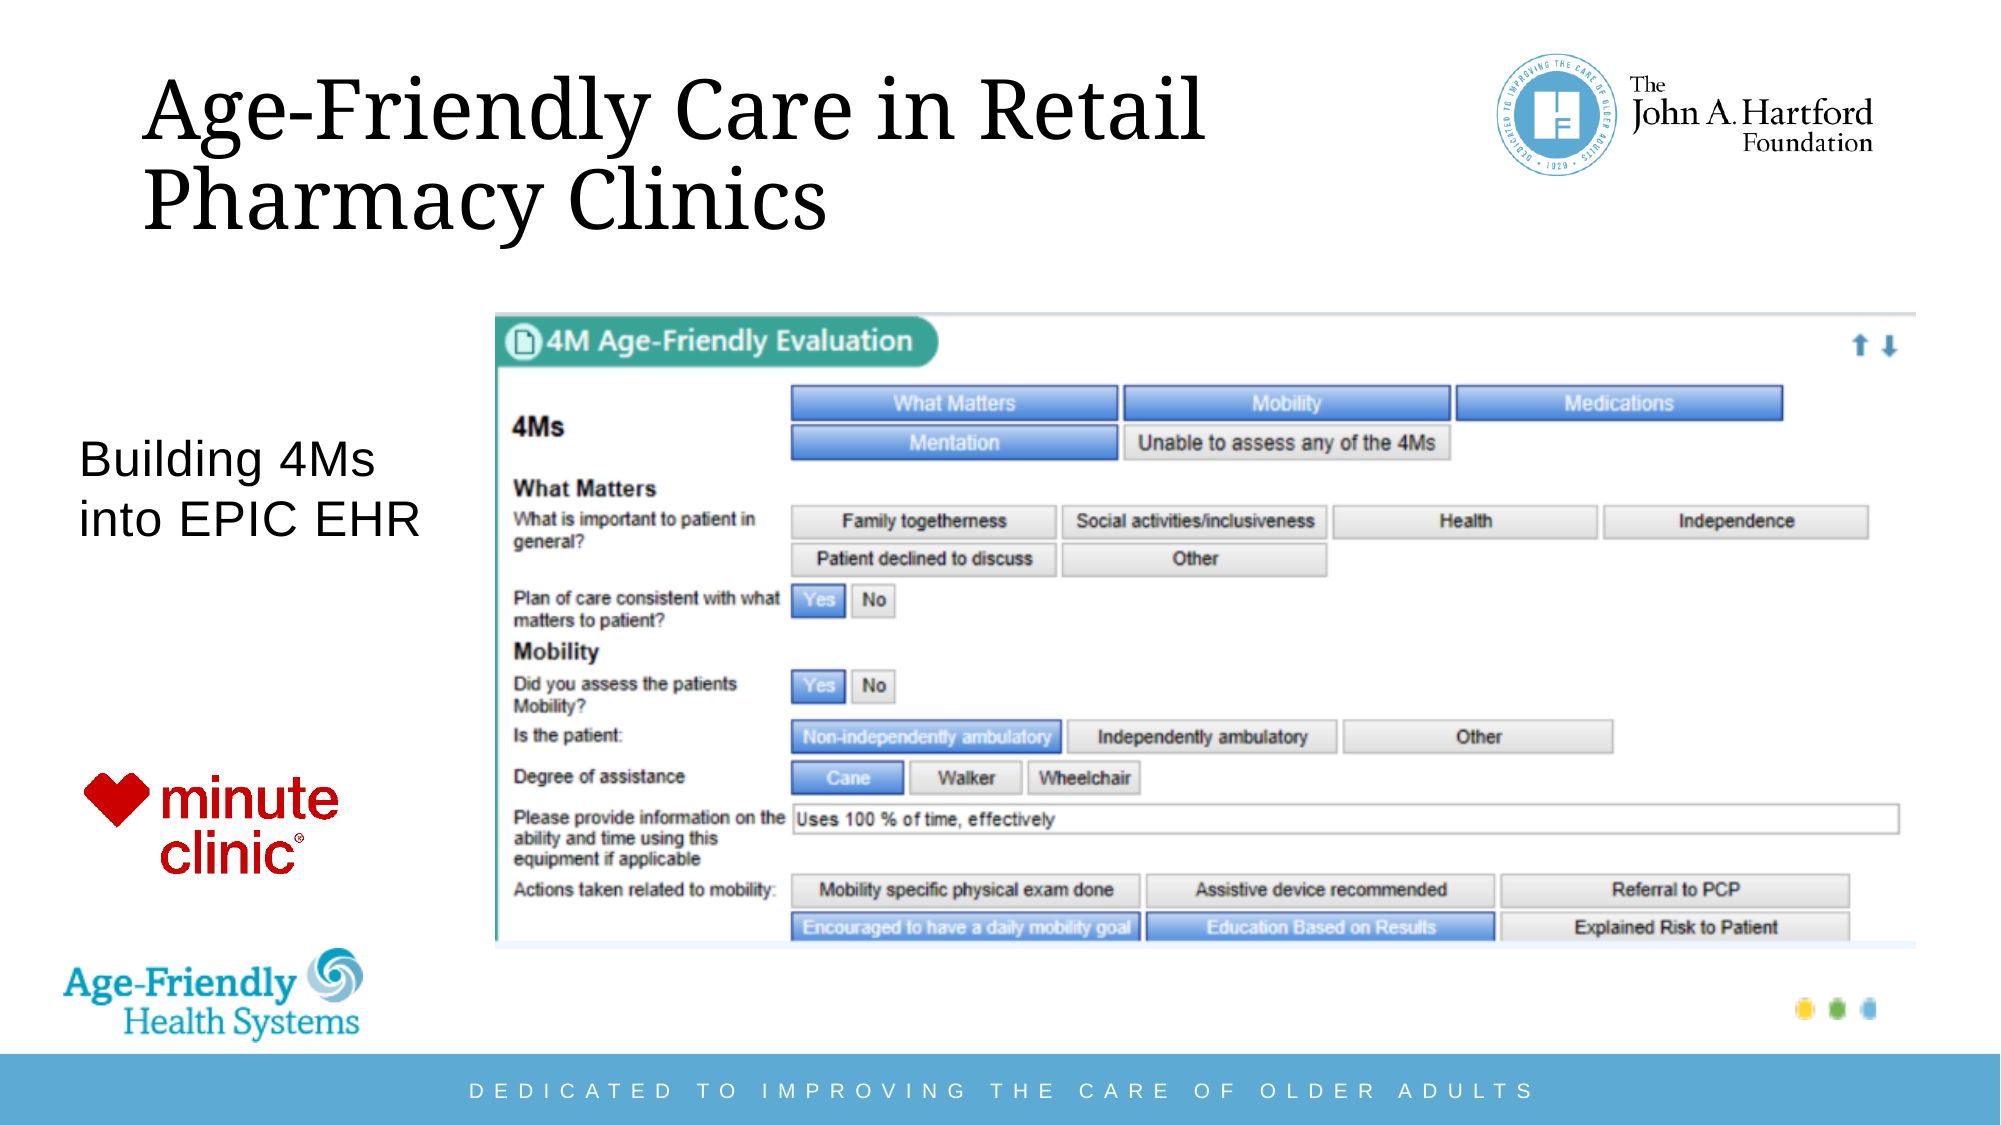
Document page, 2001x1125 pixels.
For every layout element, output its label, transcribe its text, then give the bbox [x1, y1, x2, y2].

text_box Age-Friendly Care in Retail Pharmacy Clinics [127, 59, 1449, 278]
text_box Building 4Ms into EPIC EHR [63, 419, 440, 682]
picture [63, 948, 363, 1043]
picture [495, 312, 1916, 949]
picture [84, 773, 338, 874]
